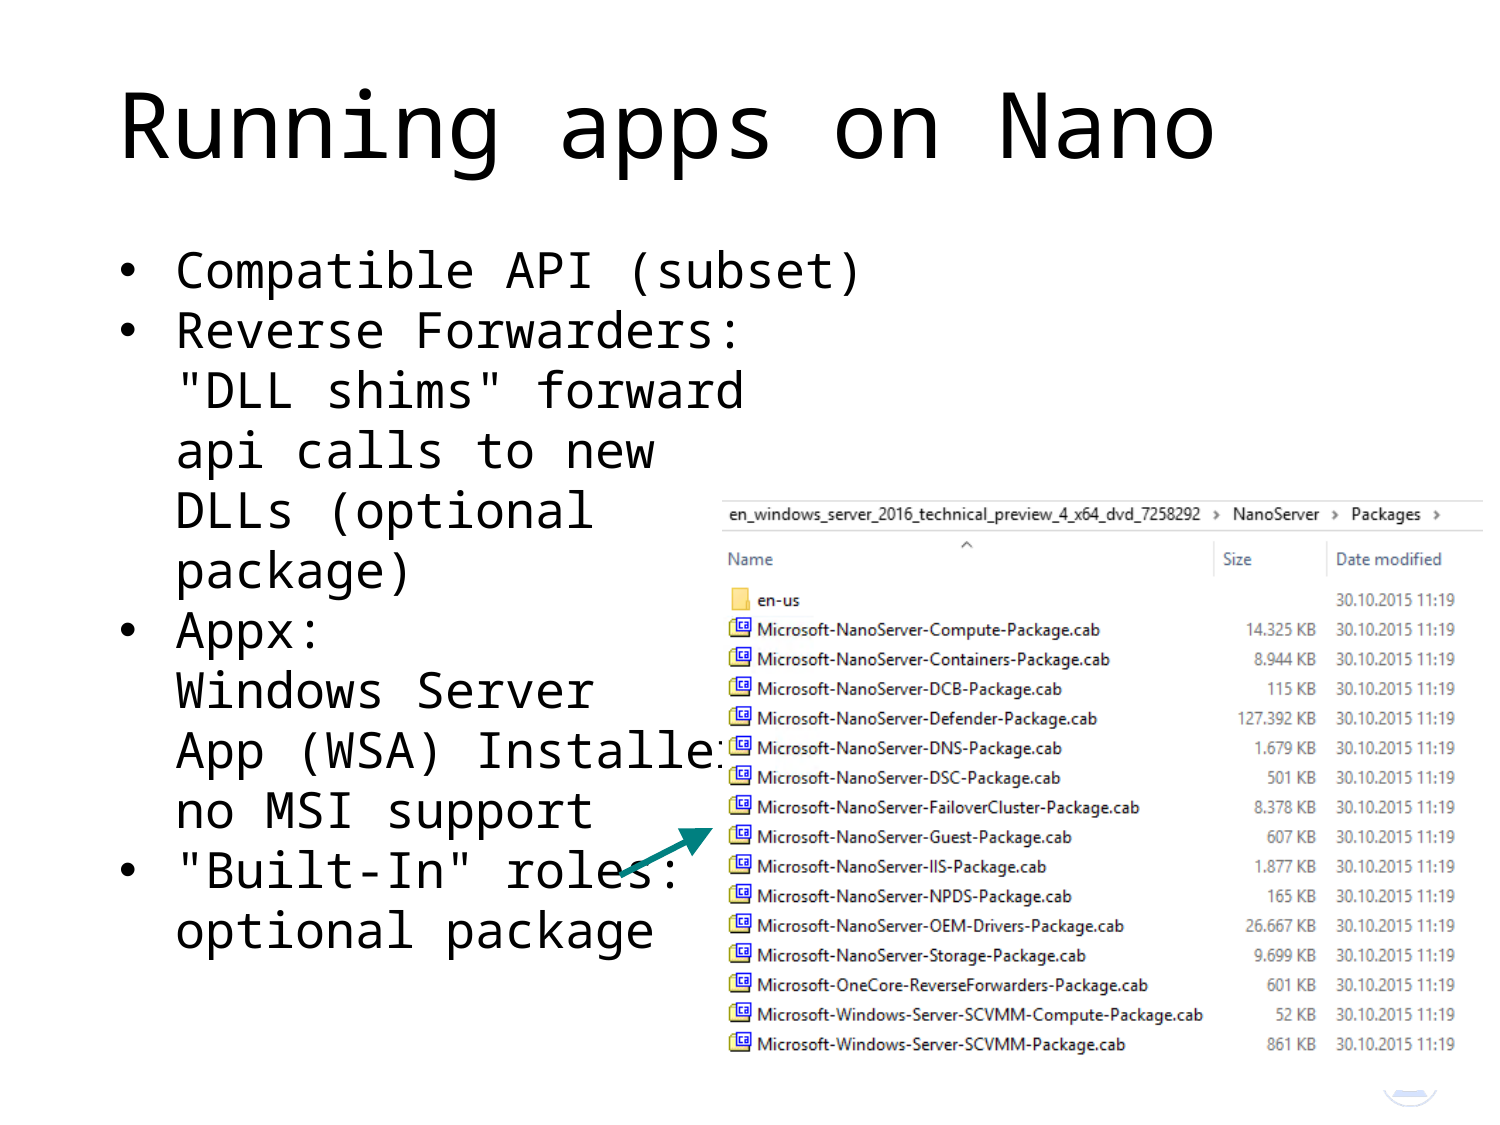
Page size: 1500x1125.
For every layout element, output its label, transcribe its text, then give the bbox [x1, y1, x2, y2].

text_box Compatible API (subset) Reverse Forwarders: "DLL shims" forward api calls to new DLLs (optional package) Appx: Windows Server App (WSA) Installer, no MSI support "Built-In" roles: optional package [29, 231, 1294, 967]
title Running apps on Nano [103, 59, 1397, 278]
picture [721, 491, 1483, 1091]
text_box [619, 827, 714, 876]
